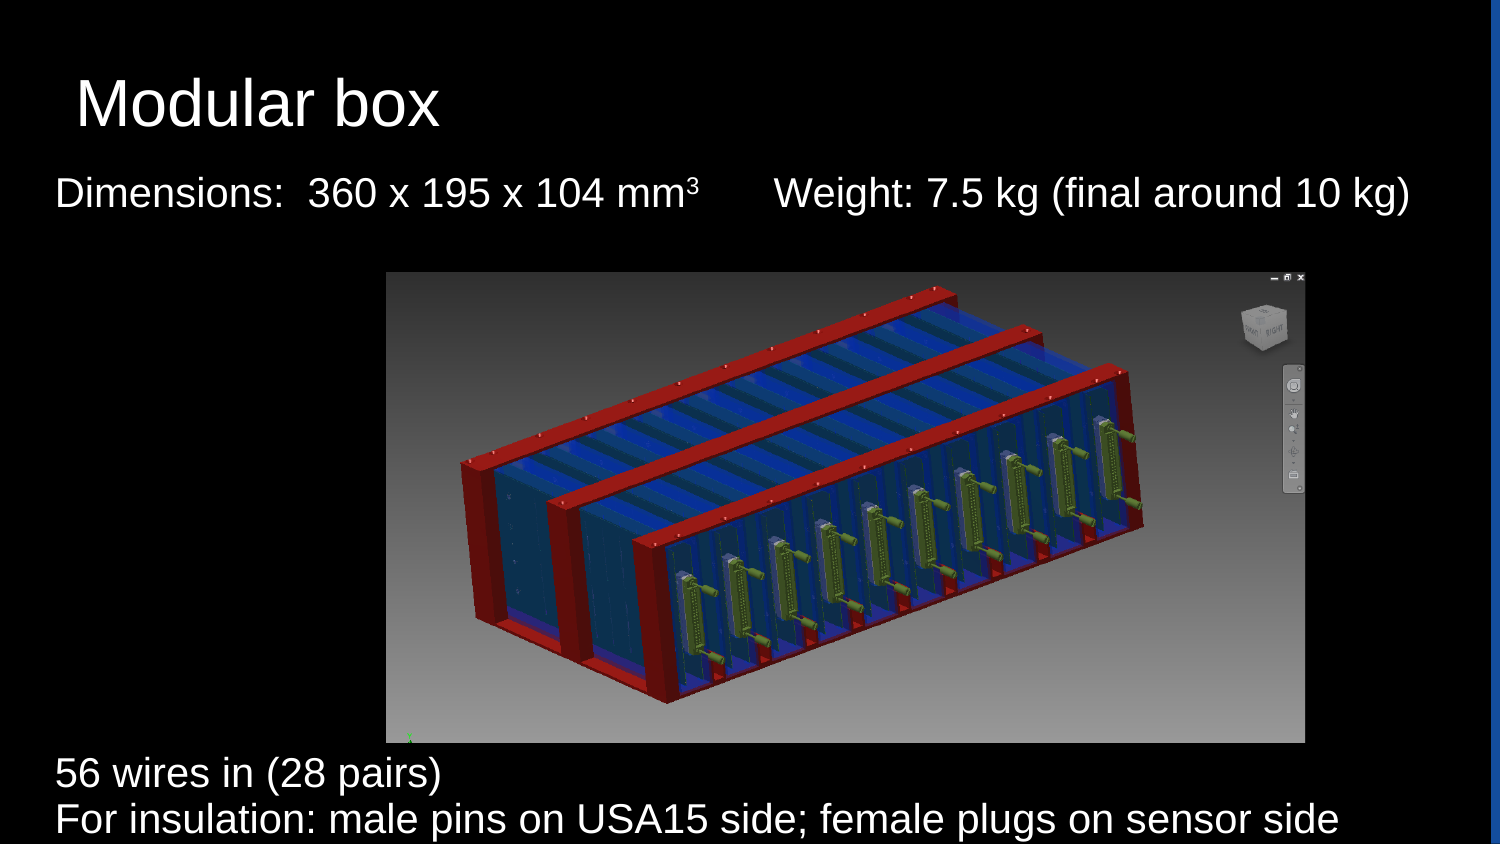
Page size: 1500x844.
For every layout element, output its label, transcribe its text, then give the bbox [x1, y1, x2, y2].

text_box 56 wires in (28 pairs) For insulation: male pins on USA15 side; female plugs on sensor side [40, 742, 1451, 844]
title Modular box [74, 33, 1426, 162]
picture [385, 272, 1306, 744]
text_box Dimensions: 360 x 195 x 104 mm3 Weight: 7.5 kg (final around 10 kg) [40, 162, 1451, 224]
